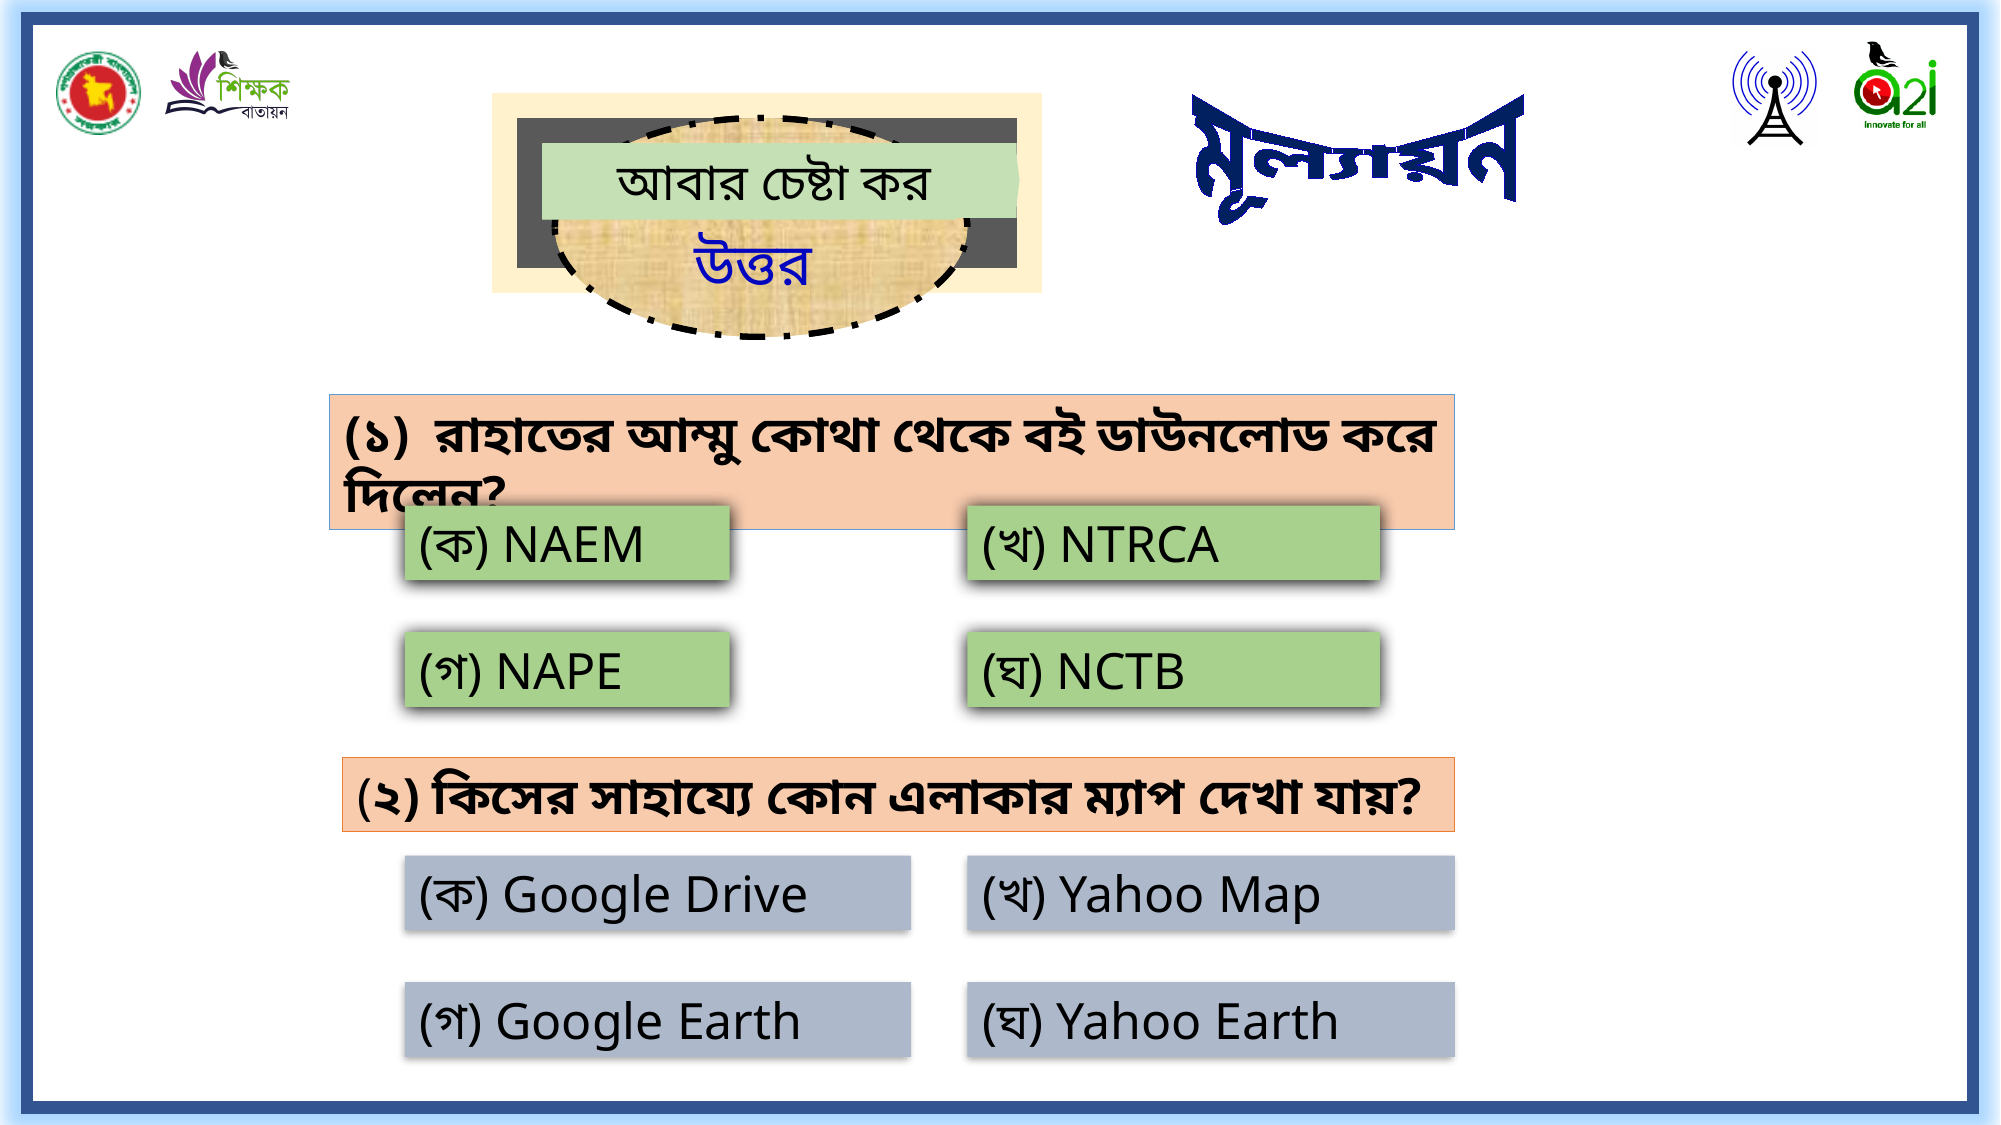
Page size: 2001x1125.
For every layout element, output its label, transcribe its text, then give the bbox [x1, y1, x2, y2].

text_box (২) কিসের সাহায্যে কোন এলাকার ম্যাপ দেখা যায়? [342, 757, 1455, 832]
text_box (খ) NTRCA [967, 505, 1380, 581]
text_box (ক) Google Drive [404, 855, 912, 931]
picture [1852, 34, 1939, 131]
picture [56, 50, 143, 135]
text_box [504, 105, 1031, 282]
text_box (ঘ) Yahoo Earth [967, 982, 1455, 1057]
picture [159, 50, 296, 120]
text_box (গ) NAPE [404, 632, 730, 707]
text_box সঠিক উত্তর [554, 218, 968, 337]
text_box (ঘ) NCTB [967, 632, 1380, 707]
text_box (১) রাহাতের আম্মু কোথা থেকে বই ডাউনলোড করে দিলেন? [329, 394, 1455, 530]
text_box (ক) NAEM [404, 505, 730, 581]
text_box (খ) Yahoo Map [967, 855, 1455, 931]
text_box (গ) Google Earth [404, 982, 912, 1057]
text_box আবার চেষ্টা কর [544, 143, 1020, 218]
text_box সঠিক উত্তর [629, 117, 893, 143]
picture [1731, 50, 1818, 147]
